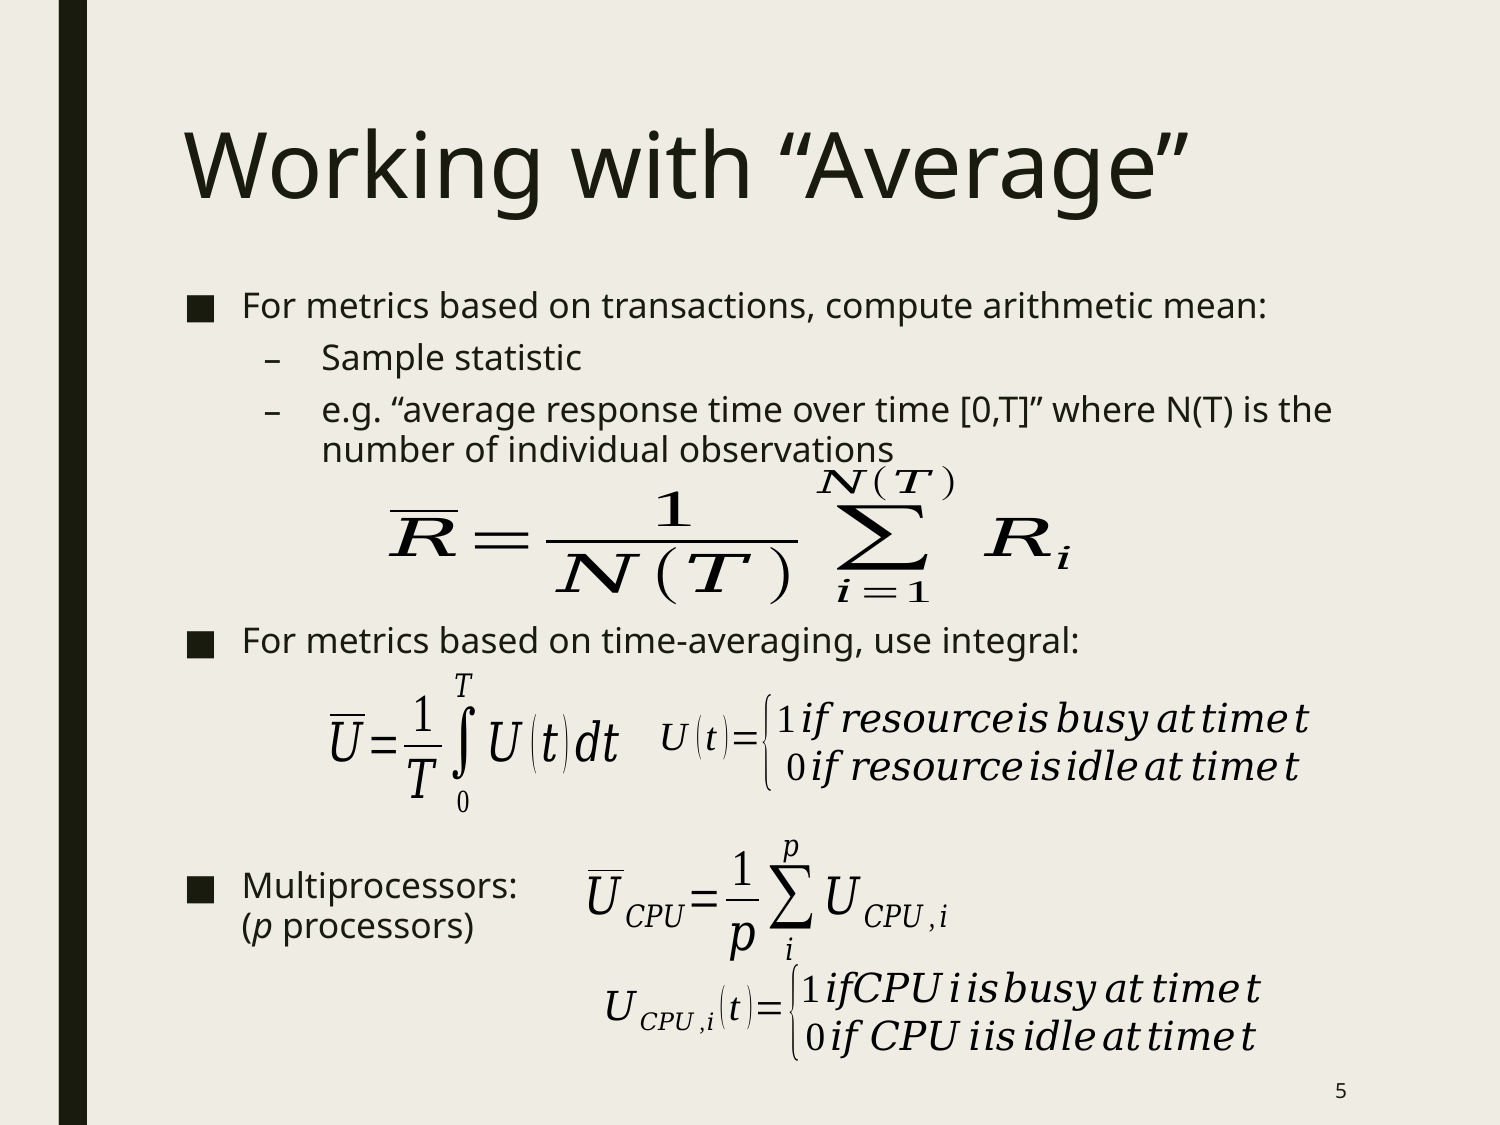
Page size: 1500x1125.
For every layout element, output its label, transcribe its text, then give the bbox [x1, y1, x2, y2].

slide_number 5 [1165, 1058, 1362, 1125]
list For metrics based on transactions, compute arithmetic mean: Sample statistic e.g. “average response time over time [0,T]” where N(T) is the number of individual observations For metrics based on time-averaging, use integral: Multiprocessors: (p processors) [168, 278, 1351, 963]
title Working with “Average” [168, 112, 1351, 278]
